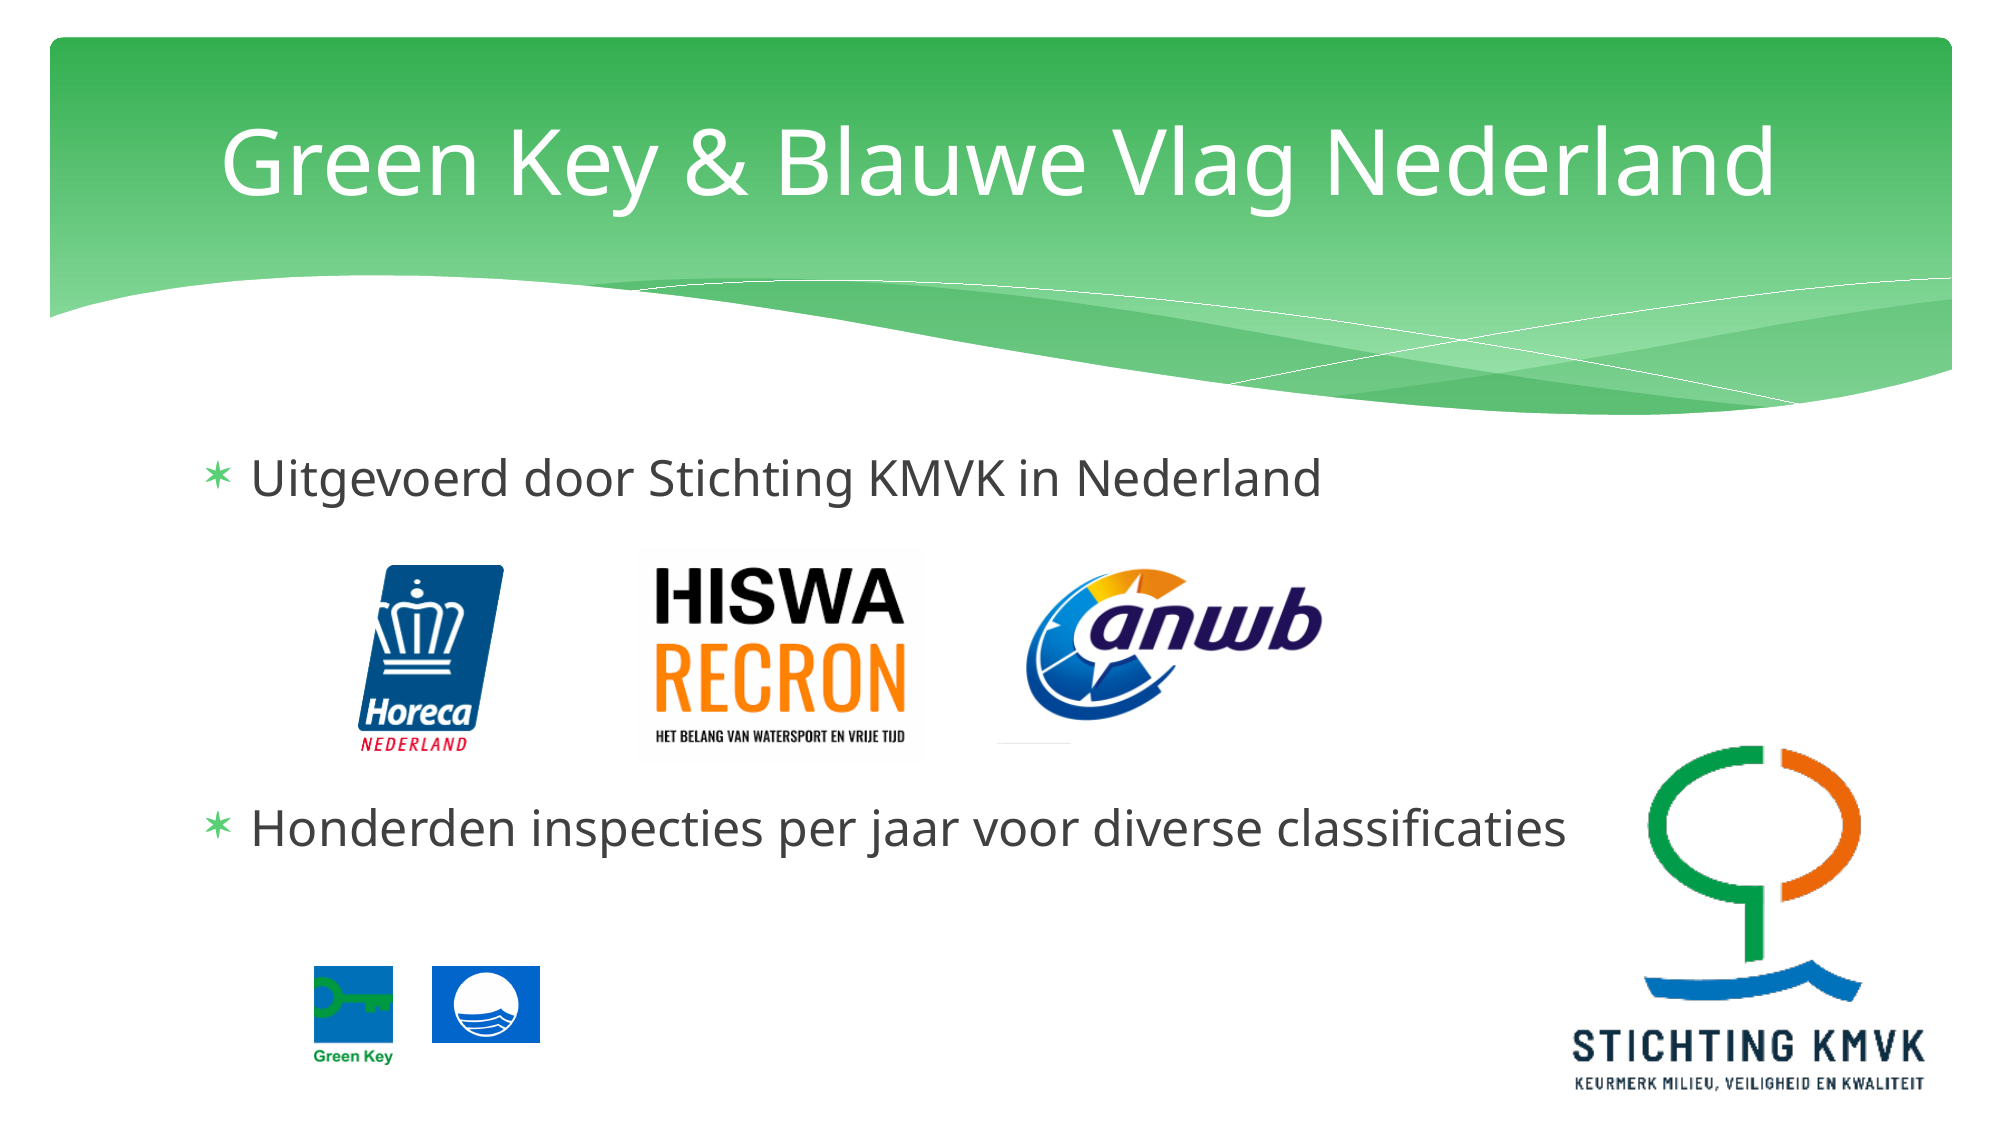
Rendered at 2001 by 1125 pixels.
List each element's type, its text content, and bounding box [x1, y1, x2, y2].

list Uitgevoerd door Stichting KMVK in Nederland Honderden inspecties per jaar voor diverse classificaties [190, 438, 1812, 1005]
picture [1553, 721, 1945, 1112]
picture [997, 553, 1360, 744]
picture [636, 546, 925, 763]
picture [355, 563, 505, 752]
title Green Key & Blauwe Vlag Nederland [99, 55, 1900, 261]
picture [314, 966, 394, 1066]
picture [432, 966, 540, 1044]
